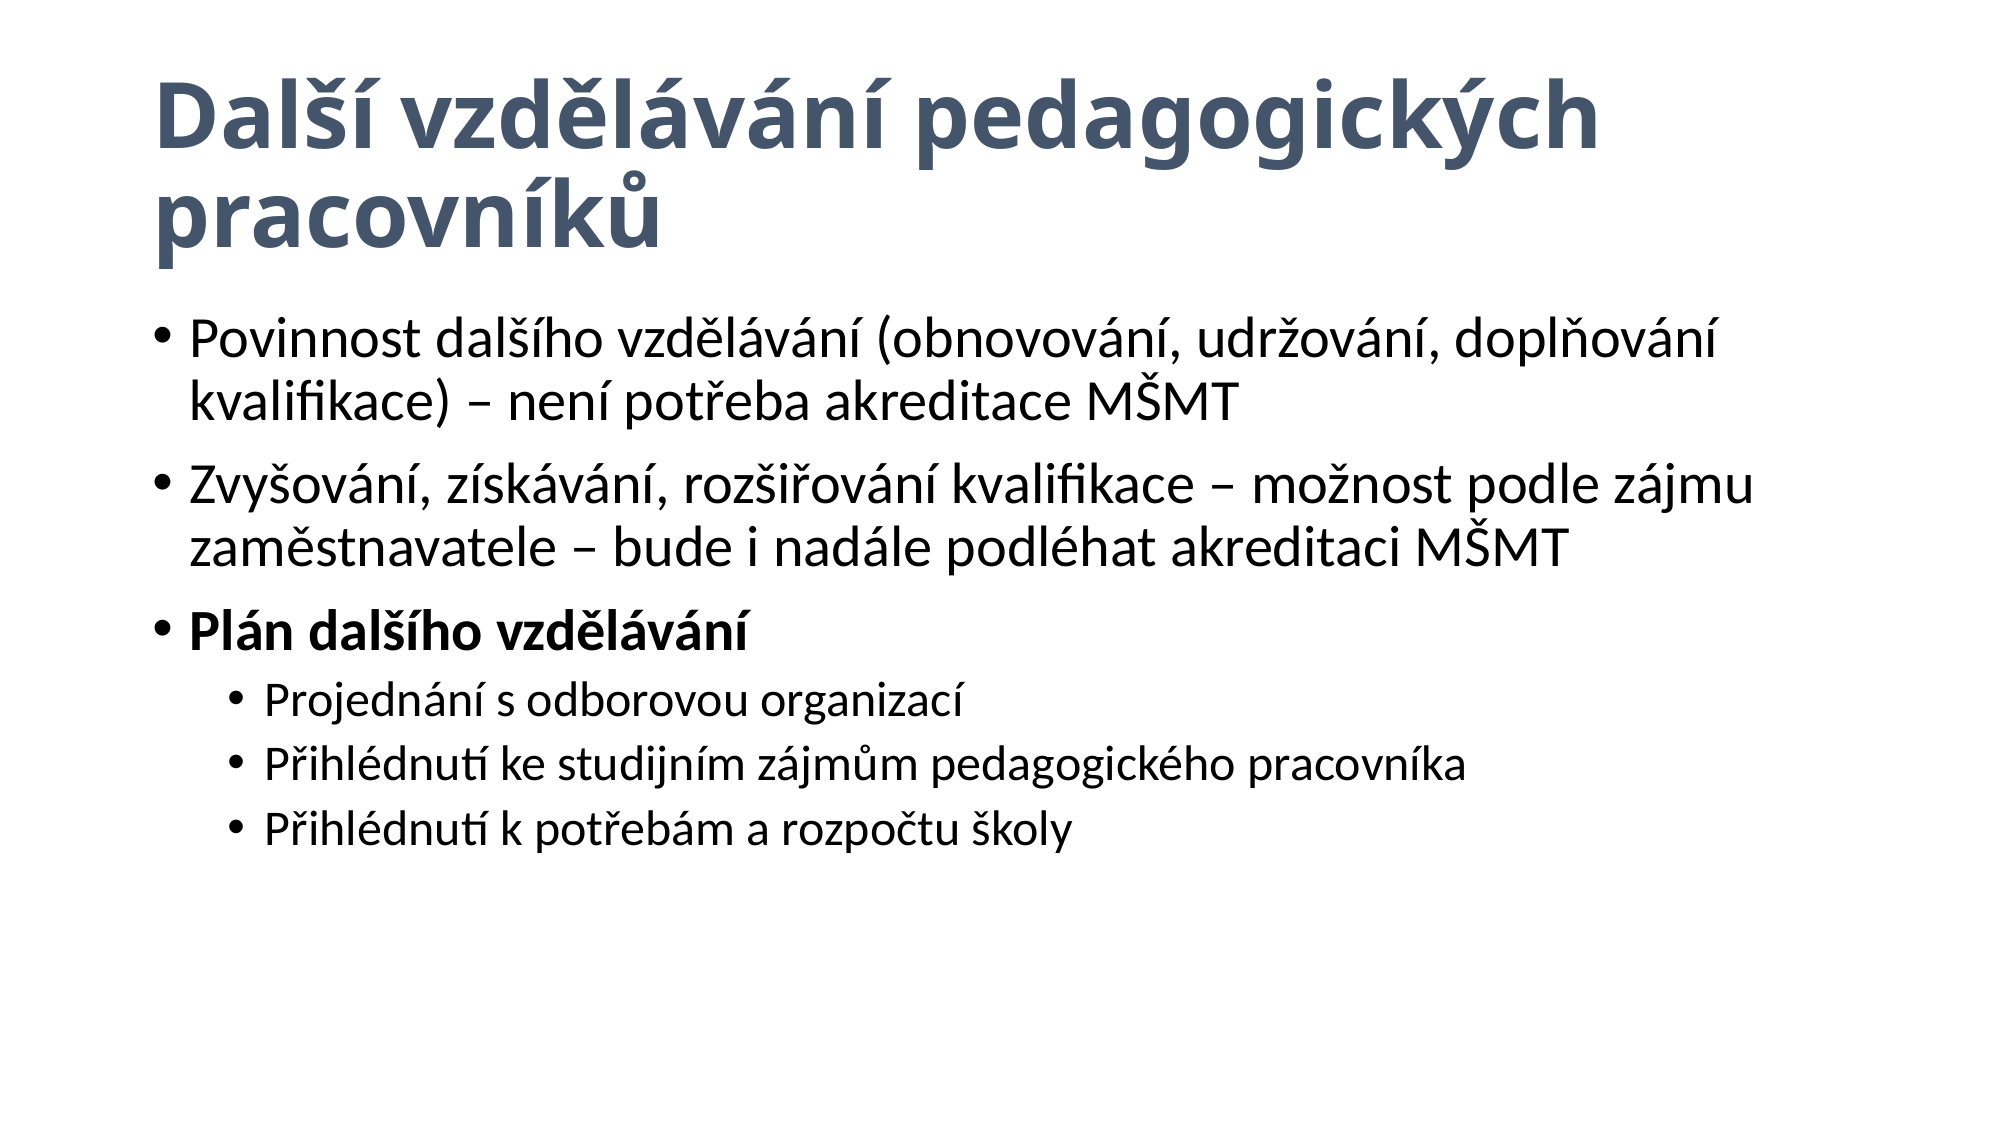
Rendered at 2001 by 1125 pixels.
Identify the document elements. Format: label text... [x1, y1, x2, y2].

list Povinnost dalšího vzdělávání (obnovování, udržování, doplňování kvalifikace) – není potřeba akreditace MŠMT Zvyšování, získávání, rozšiřování kvalifikace – možnost podle zájmu zaměstnavatele – bude i nadále podléhat akreditaci MŠMT Plán dalšího vzdělávání Projednání s odborovou organizací Přihlédnutí ke studijním zájmům pedagogického pracovníka Přihlédnutí k potřebám a rozpočtu školy [137, 299, 1863, 1014]
title Další vzdělávání pedagogických pracovníků [137, 59, 1863, 278]
